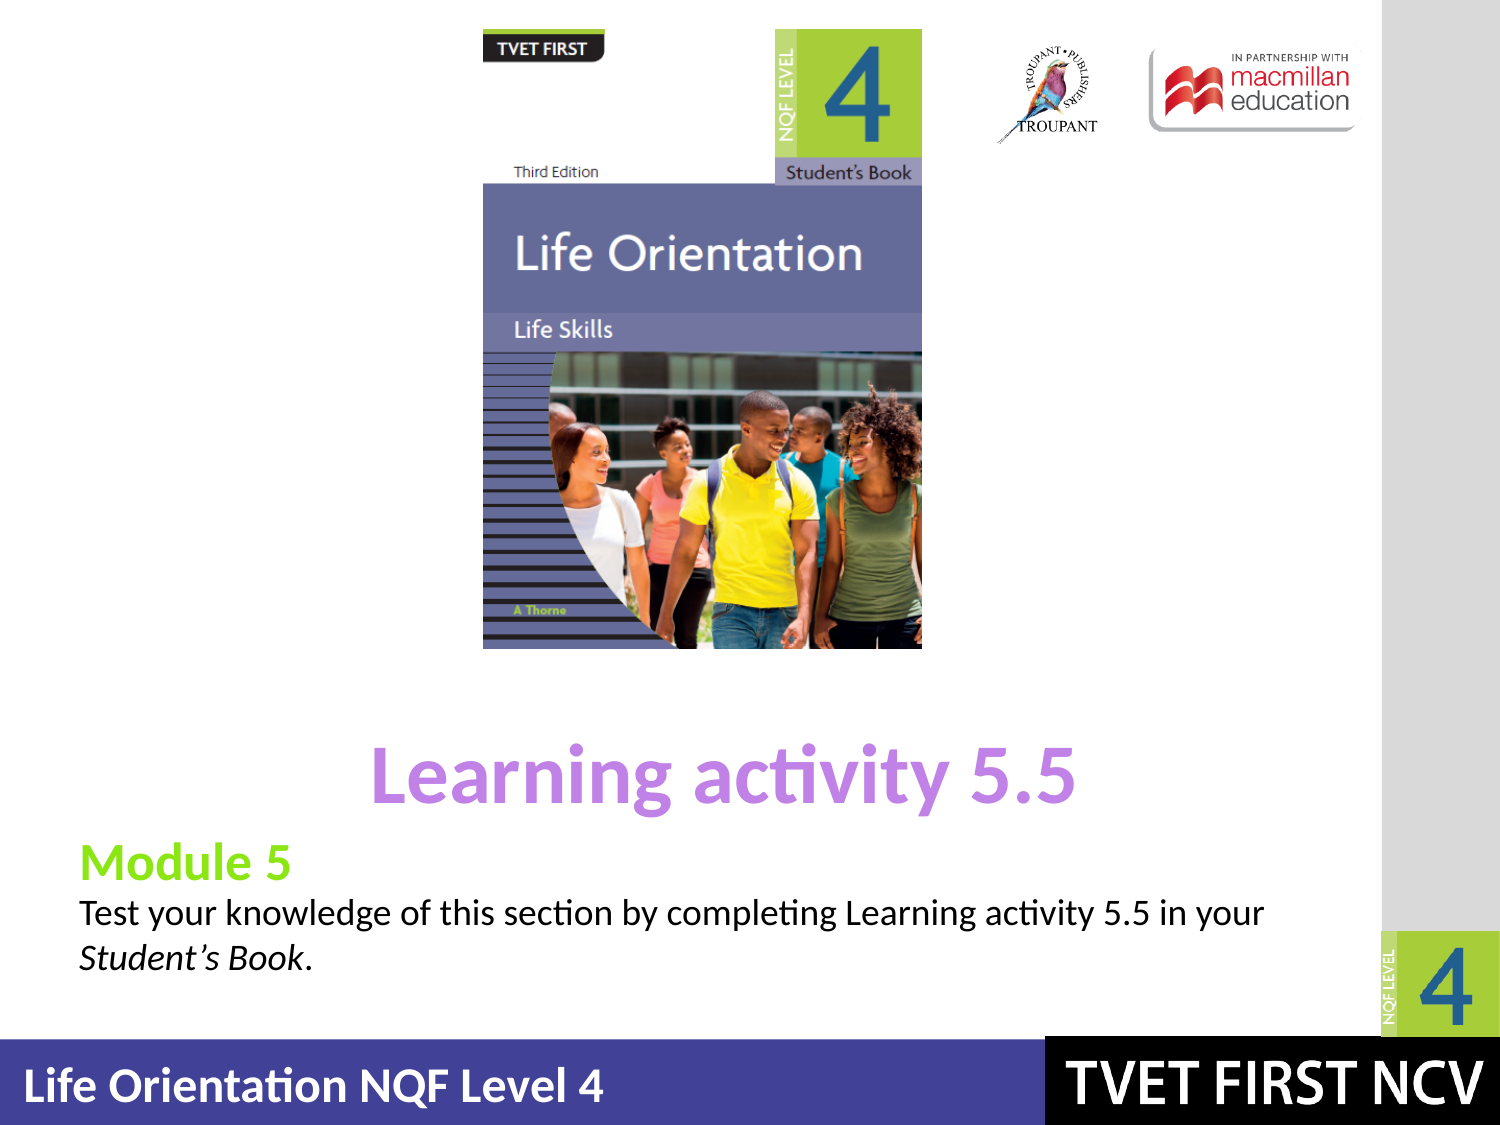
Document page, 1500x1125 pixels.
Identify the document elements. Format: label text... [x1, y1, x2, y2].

picture [994, 42, 1361, 147]
picture [1065, 1050, 1484, 1120]
picture [483, 29, 922, 649]
picture [1381, 931, 1500, 1037]
list Module 5 [64, 830, 1363, 900]
list Learning activity 5.5 [64, 722, 1386, 830]
text_box Test your knowledge of this section by completing Learning activity 5.5 in your Student’s Book. [64, 880, 1335, 986]
